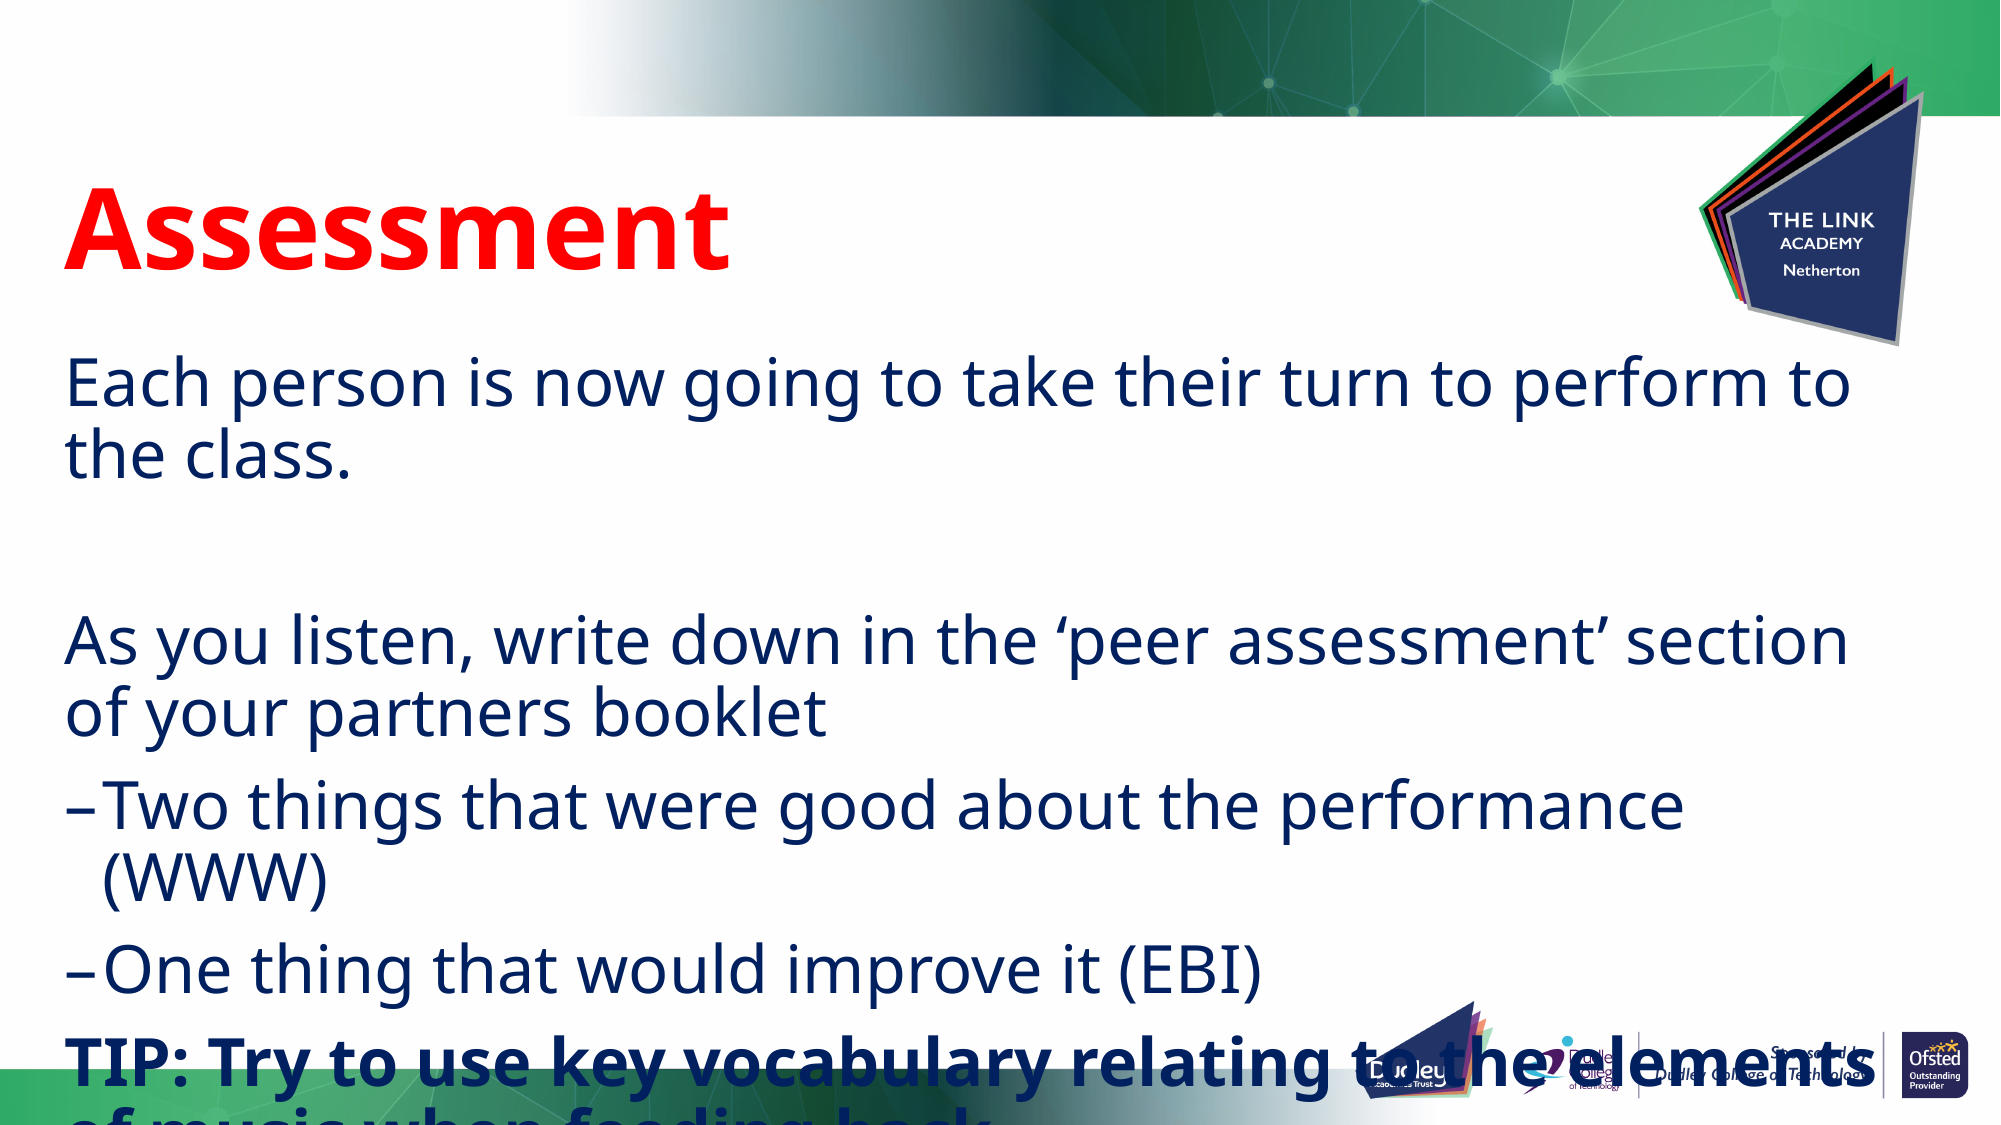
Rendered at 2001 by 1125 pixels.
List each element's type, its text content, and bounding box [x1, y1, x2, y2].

list Each person is now going to take their turn to perform to the class. As you listen, write down in the ‘peer assessment’ section of your partners booklet Two things that were good about the performance (WWW) One thing that would improve it (EBI) TIP: Try to use key vocabulary relating to the elements of music when feeding back [50, 341, 1918, 969]
picture [0, 0, 2000, 1125]
title Assessment [50, 124, 1590, 341]
